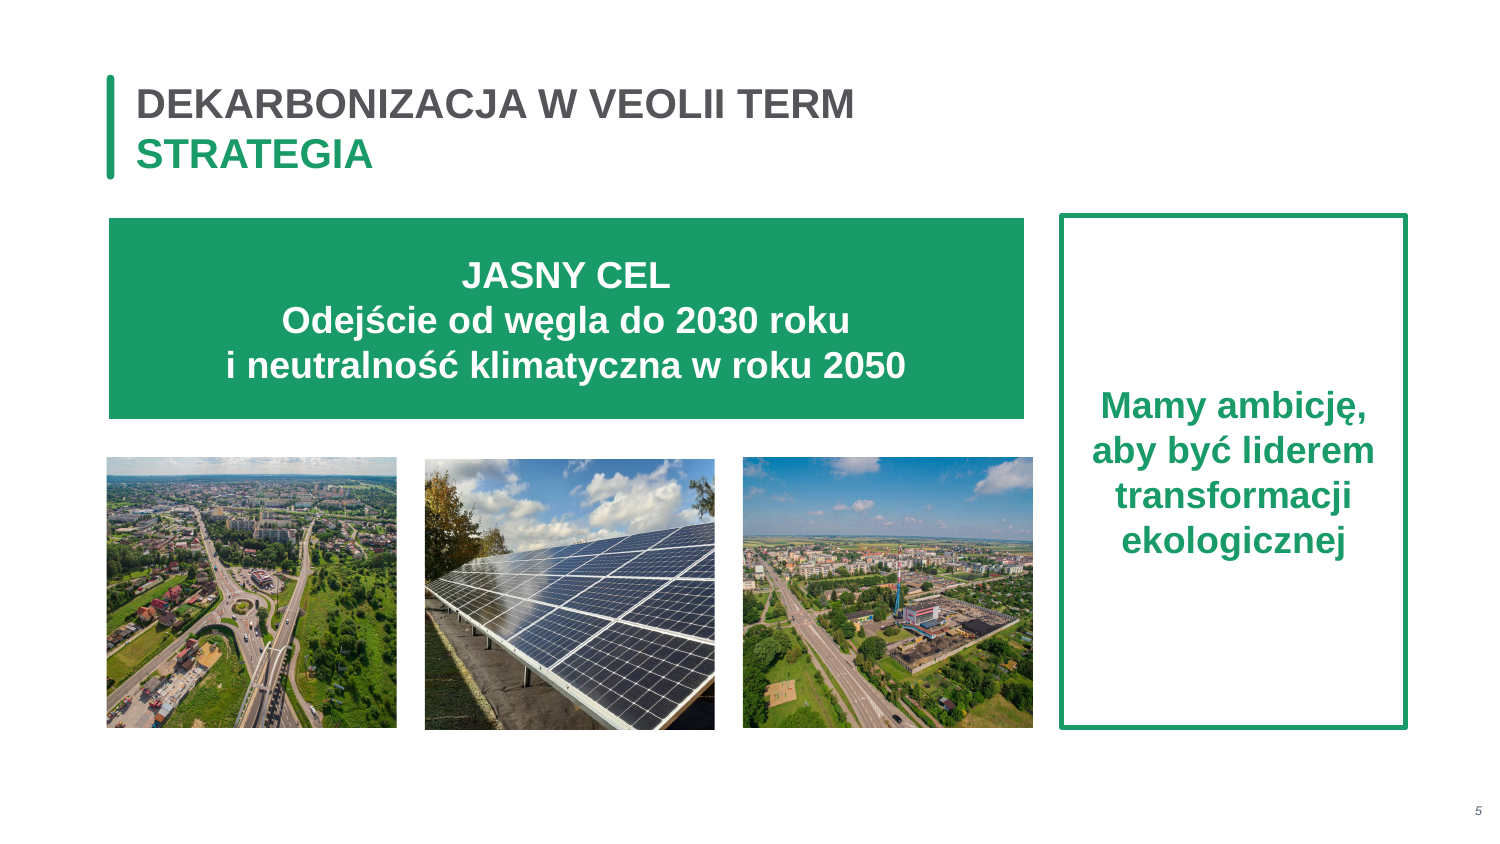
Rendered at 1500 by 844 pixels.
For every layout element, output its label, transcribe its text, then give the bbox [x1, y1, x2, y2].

text_box Mamy ambicję, aby być liderem transformacji ekologicznej [1061, 215, 1406, 728]
slide_number ‹#› [1412, 803, 1482, 836]
picture [742, 457, 1033, 729]
text_box [106, 74, 115, 180]
picture [106, 457, 397, 729]
text_box DEKARBONIZACJA W VEOLII TERM STRATEGIA [132, 76, 1327, 178]
text_box JASNY CEL Odejście od węgla do 2030 roku i neutralność klimatyczna w roku 2050 [106, 215, 1026, 422]
picture [424, 459, 715, 731]
